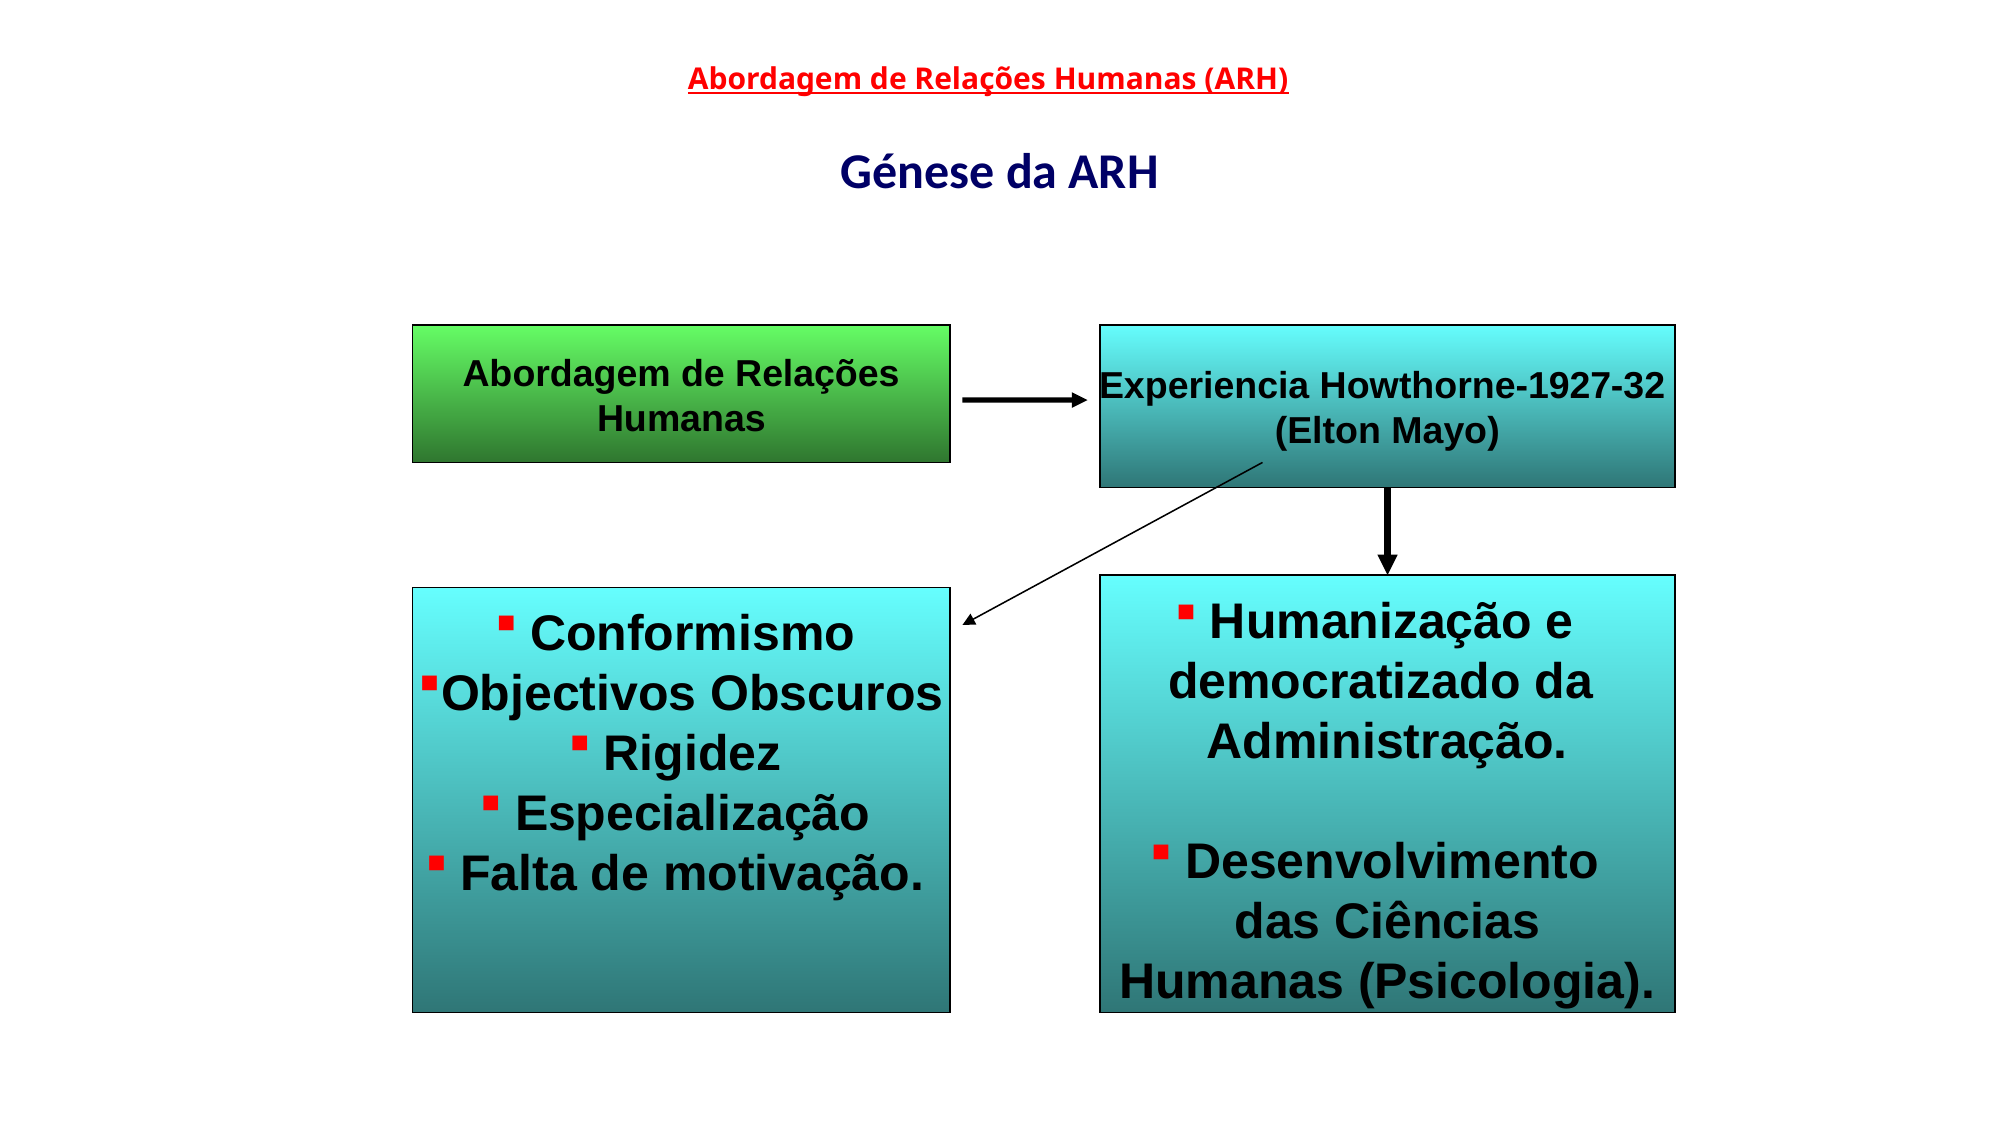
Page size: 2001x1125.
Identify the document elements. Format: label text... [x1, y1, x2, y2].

text_box [962, 462, 1263, 625]
text_box Conformismo Objectivos Obscuros Rigidez Especialização Falta de motivação. [412, 587, 950, 1013]
text_box Humanização e democratizado da Administração. Desenvolvimento das Ciências Humanas (Psicologia). [1100, 994, 1675, 1013]
text_box [349, 162, 1700, 994]
title Abordagem de Relações Humanas (ARH) [275, 45, 1713, 138]
list Génese da ARH [324, 137, 1675, 969]
